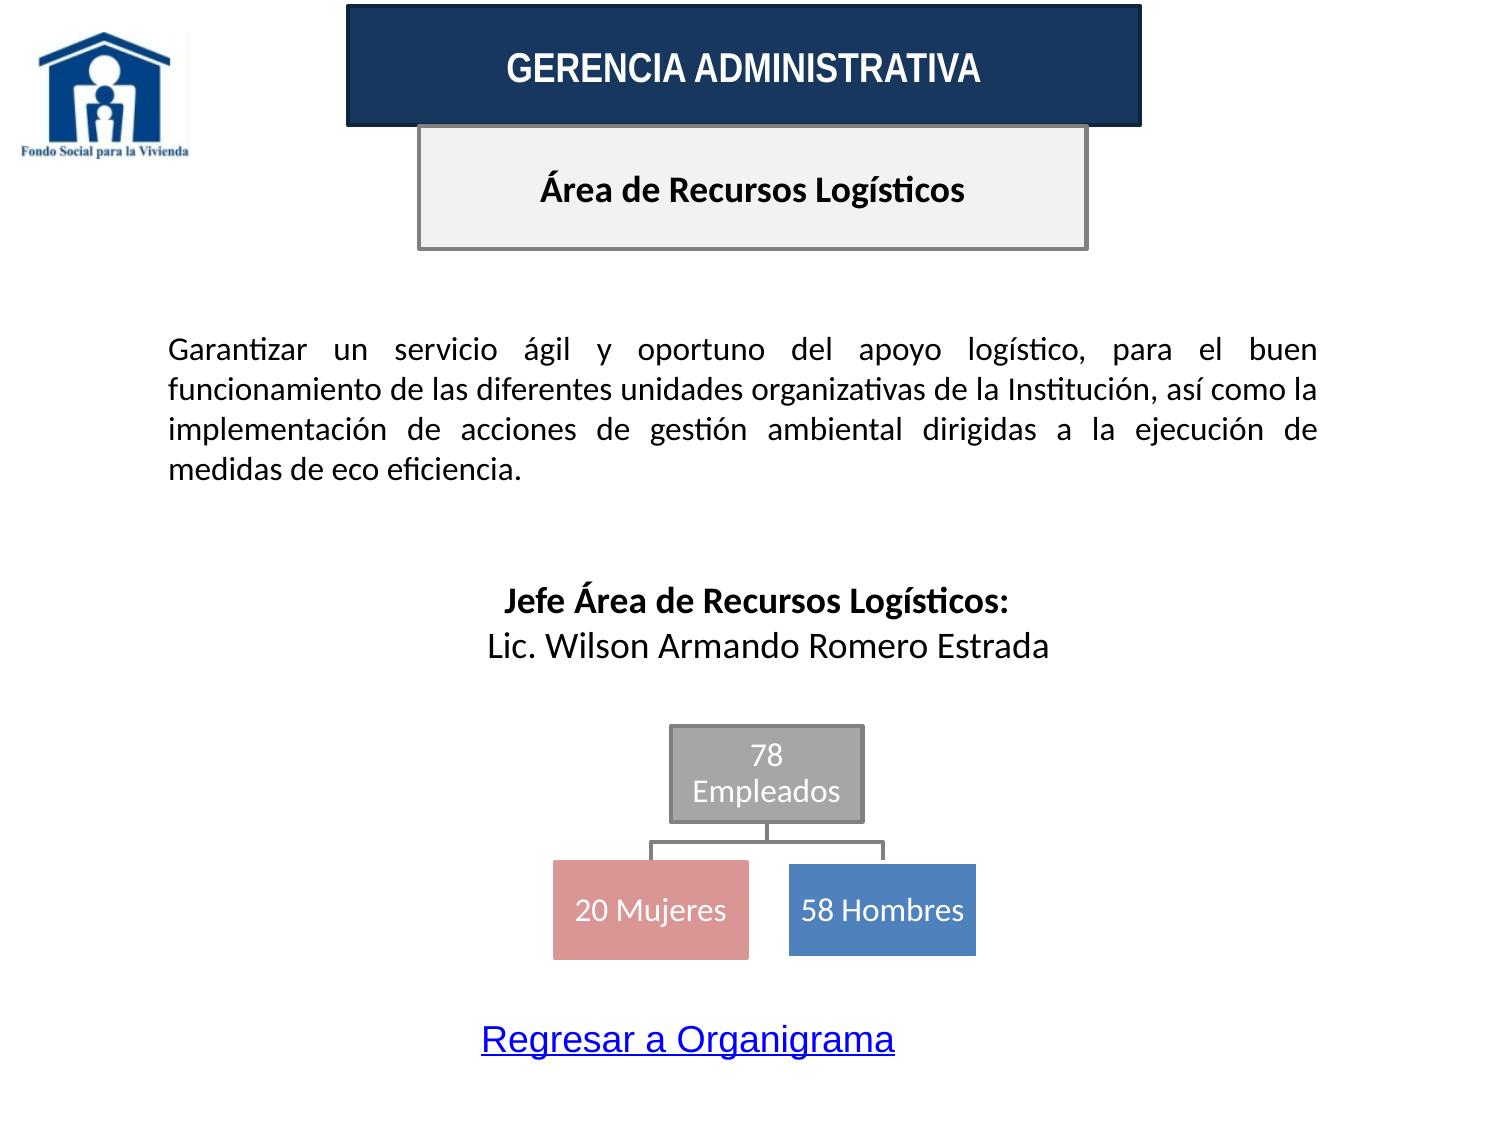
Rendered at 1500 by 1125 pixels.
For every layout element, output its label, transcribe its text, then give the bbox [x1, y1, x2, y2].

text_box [519, 725, 1015, 959]
text_box GERENCIA ADMINISTRATIVA [346, 4, 1142, 127]
text_box Regresar a Organigrama [466, 1007, 957, 1067]
text_box Área de Recursos Logísticos [417, 124, 1089, 251]
picture [21, 32, 190, 159]
text_box Jefe Área de Recursos Logísticos: Lic. Wilson Armando Romero Estrada [442, 568, 1087, 674]
text_box Garantizar un servicio ágil y oportuno del apoyo logístico, para el buen funcionamiento de las diferentes unidades organizativas de la Institución, así como la implementación de acciones de gestión ambiental dirigidas a la ejecución de medidas de eco eficiencia. [153, 319, 1335, 495]
